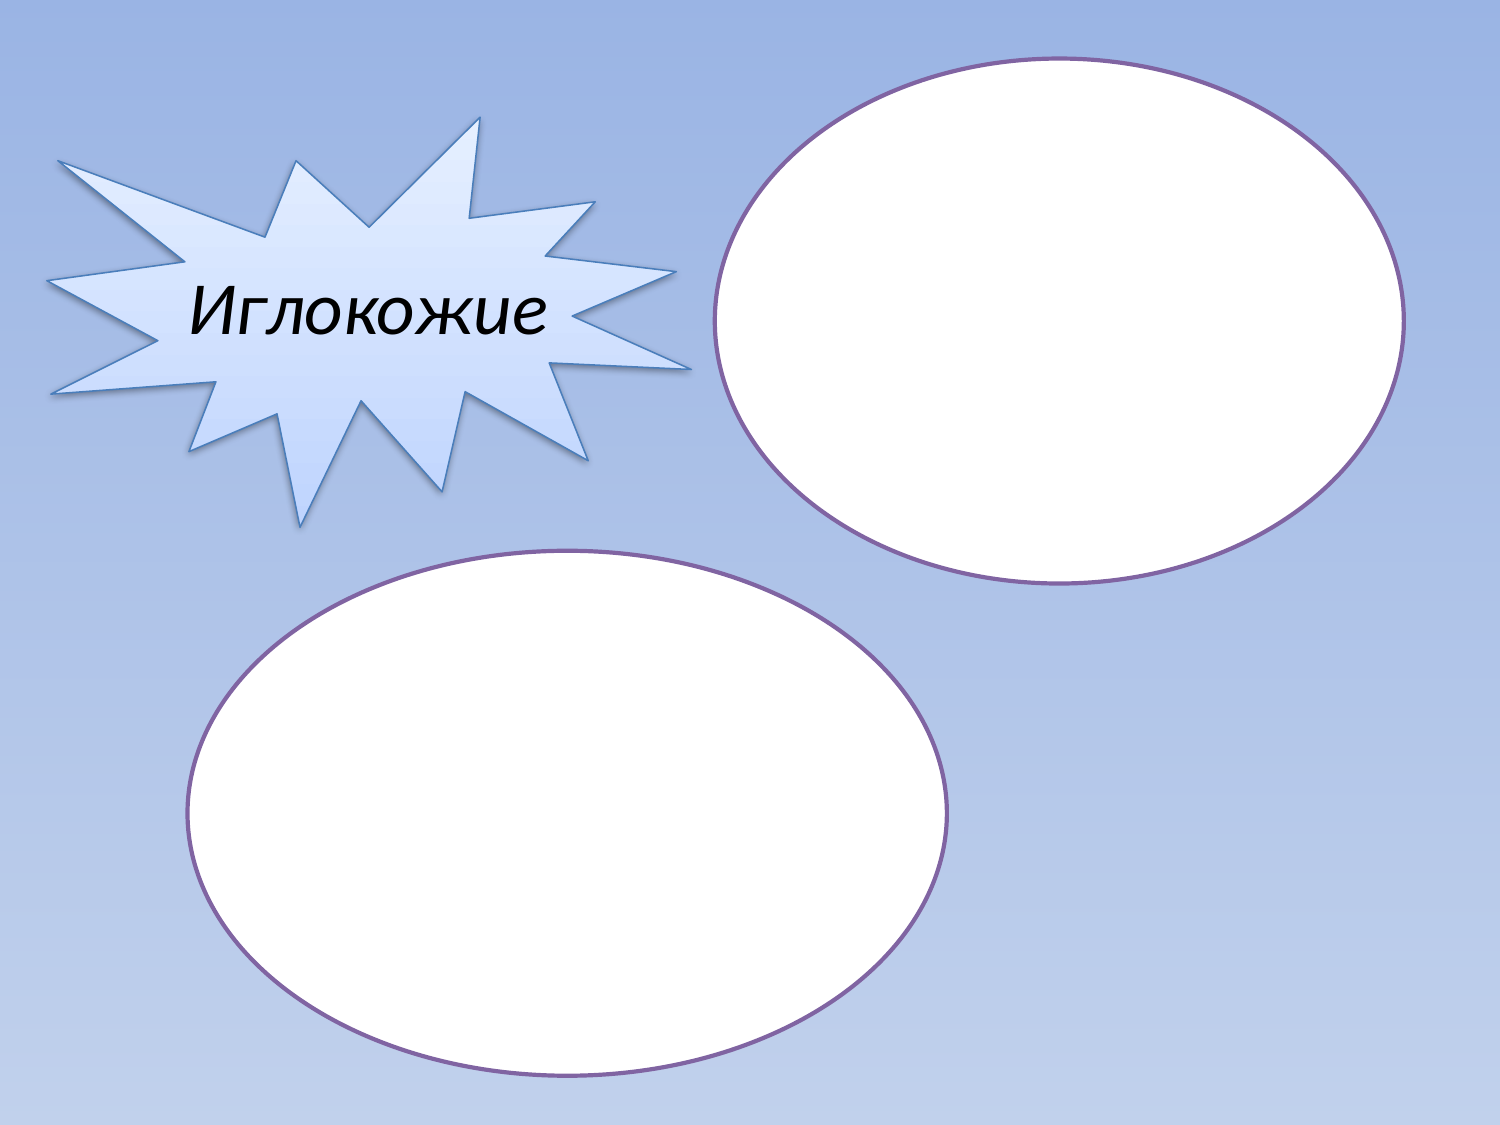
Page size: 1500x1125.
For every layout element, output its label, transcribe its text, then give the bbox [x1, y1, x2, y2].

text_box [185, 548, 949, 1078]
title Иглокожие [0, 210, 744, 399]
text_box [188, 399, 465, 529]
text_box [57, 159, 194, 210]
text_box [712, 56, 1406, 586]
text_box [476, 399, 589, 462]
text_box [526, 201, 596, 210]
text_box [385, 116, 481, 210]
text_box [275, 159, 352, 210]
